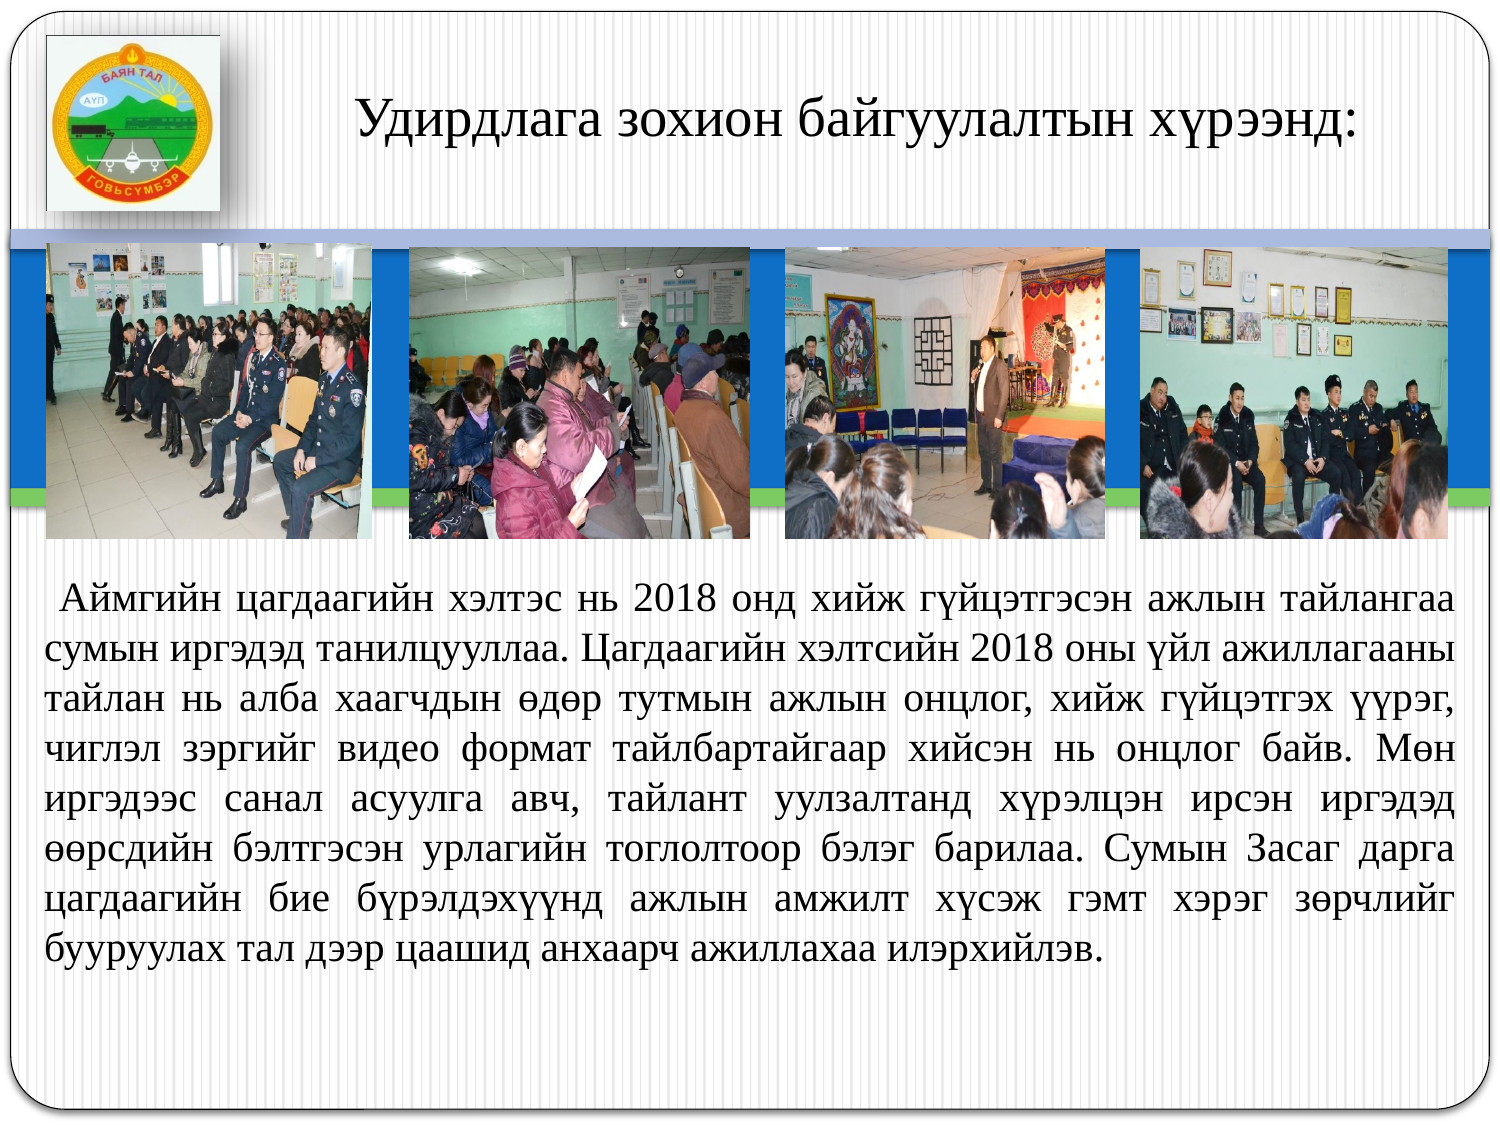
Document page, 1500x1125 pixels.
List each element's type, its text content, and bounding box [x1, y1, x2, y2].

subtitle Аймгийн цагдаагийн хэлтэс нь 2018 онд хийж гүйцэтгэсэн ажлын тайлангаа сумын иргэдэд танилцууллаа. Цагдаагийн хэлтсийн 2018 оны үйл ажиллагааны тайлан нь алба хаагчдын өдөр тутмын ажлын онцлог, хийж гүйцэтгэх үүрэг, чиглэл зэргийг видео формат тайлбартайгаар хийсэн нь онцлог байв. Мөн иргэдээс санал асуулга авч, тайлант уулзалтанд хүрэлцэн ирсэн иргэдэд өөрсдийн бэлтгэсэн урлагийн тоглолтоор бэлэг барилаа. Сумын Засаг дарга цагдаагийн бие бүрэлдэхүүнд ажлын амжилт хүсэж гэмт хэрэг зөрчлийг бууруулах тал дээр цаашид анхаарч ажиллахаа илэрхийлэв. [29, 562, 1471, 1106]
title Удирдлага зохион байгуулалтын хүрээнд: [281, 46, 1432, 188]
picture [408, 246, 751, 540]
picture [46, 34, 220, 212]
picture [1140, 246, 1449, 540]
picture [46, 243, 373, 540]
picture [785, 246, 1105, 540]
